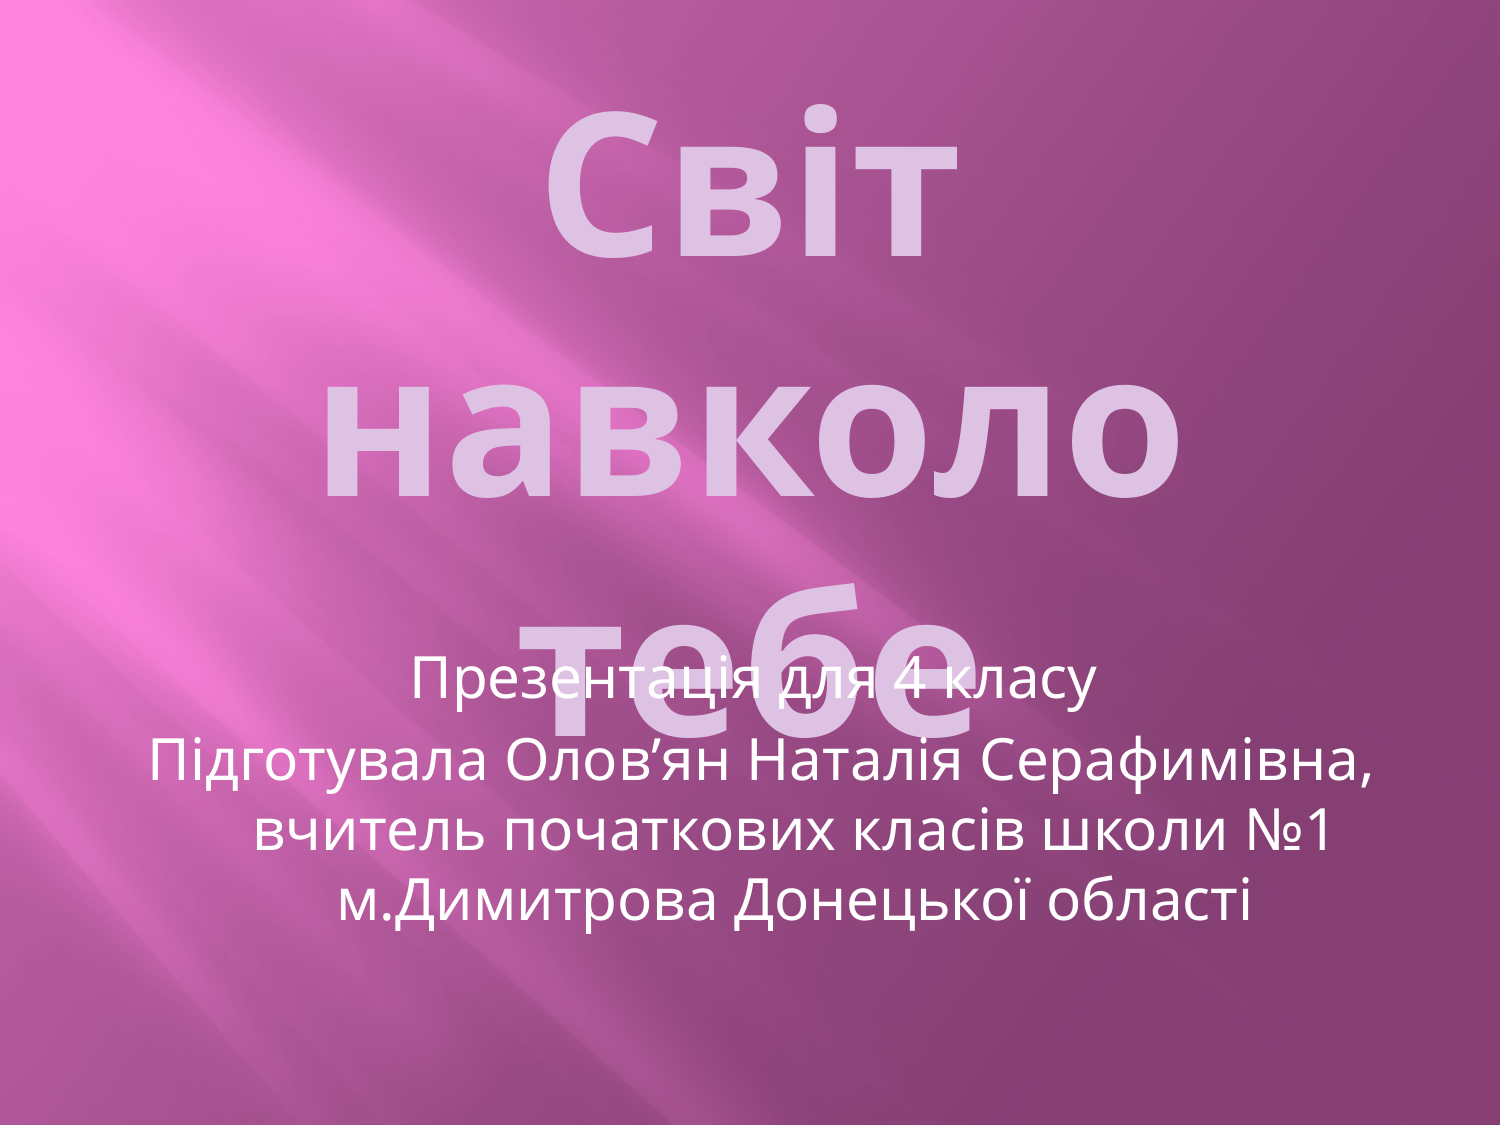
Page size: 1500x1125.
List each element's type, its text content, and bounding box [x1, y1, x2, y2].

list Презентація для 4 класу Підготувала Олов’ян Наталія Серафимівна, вчитель початкових класів школи №1 м.Димитрова Донецької області [75, 633, 1425, 1047]
title Світ навколо тебе [75, 93, 1425, 633]
